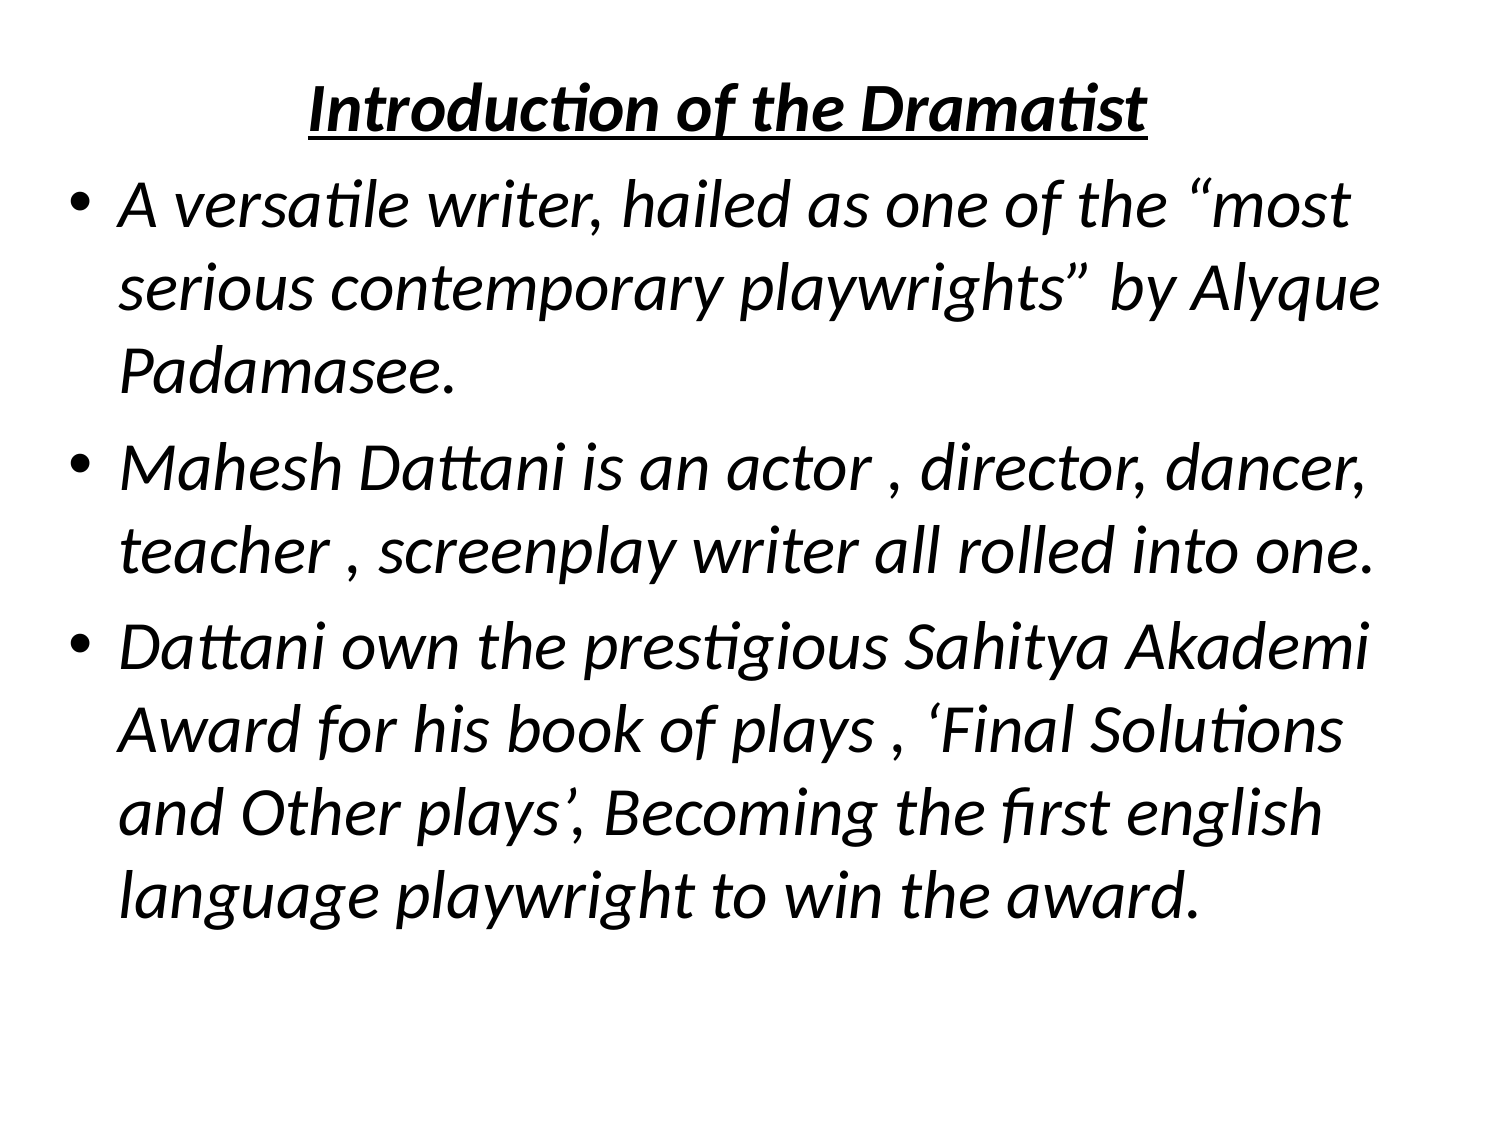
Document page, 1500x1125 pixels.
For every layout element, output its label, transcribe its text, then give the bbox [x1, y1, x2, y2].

list Introduction of the Dramatist A versatile writer, hailed as one of the “most serious contemporary playwrights” by Alyque Padamasee. Mahesh Dattani is an actor , director, dancer, teacher , screenplay writer all rolled into one. Dattani own the prestigious Sahitya Akademi Award for his book of plays , ‘Final Solutions and Other plays’, Becoming the first english language playwright to win the award. [53, 54, 1404, 1083]
